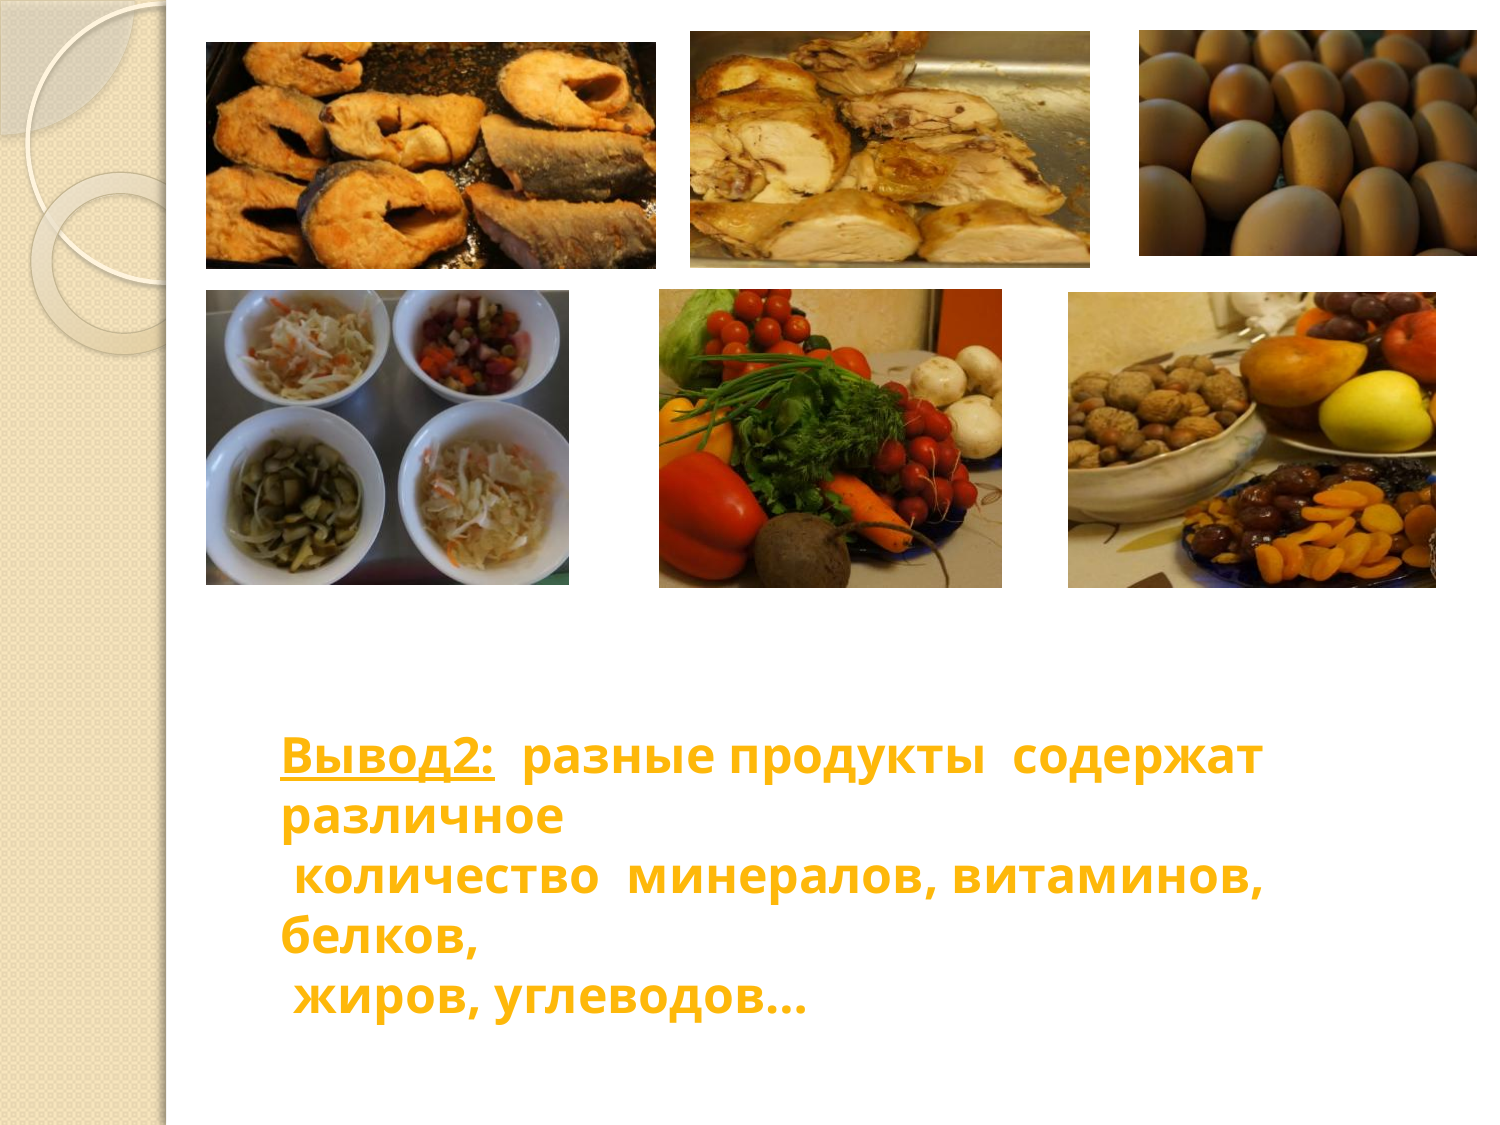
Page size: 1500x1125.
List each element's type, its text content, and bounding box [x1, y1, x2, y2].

picture [206, 42, 656, 269]
picture [1139, 30, 1477, 256]
picture [690, 31, 1090, 268]
picture [658, 288, 1002, 588]
text_box Вывод2: разные продукты содержат различное количество минералов, витаминов, белков, жиров, углеводов… [265, 715, 1396, 1031]
title . [242, 137, 1459, 610]
picture [1068, 291, 1436, 588]
picture [206, 290, 569, 585]
